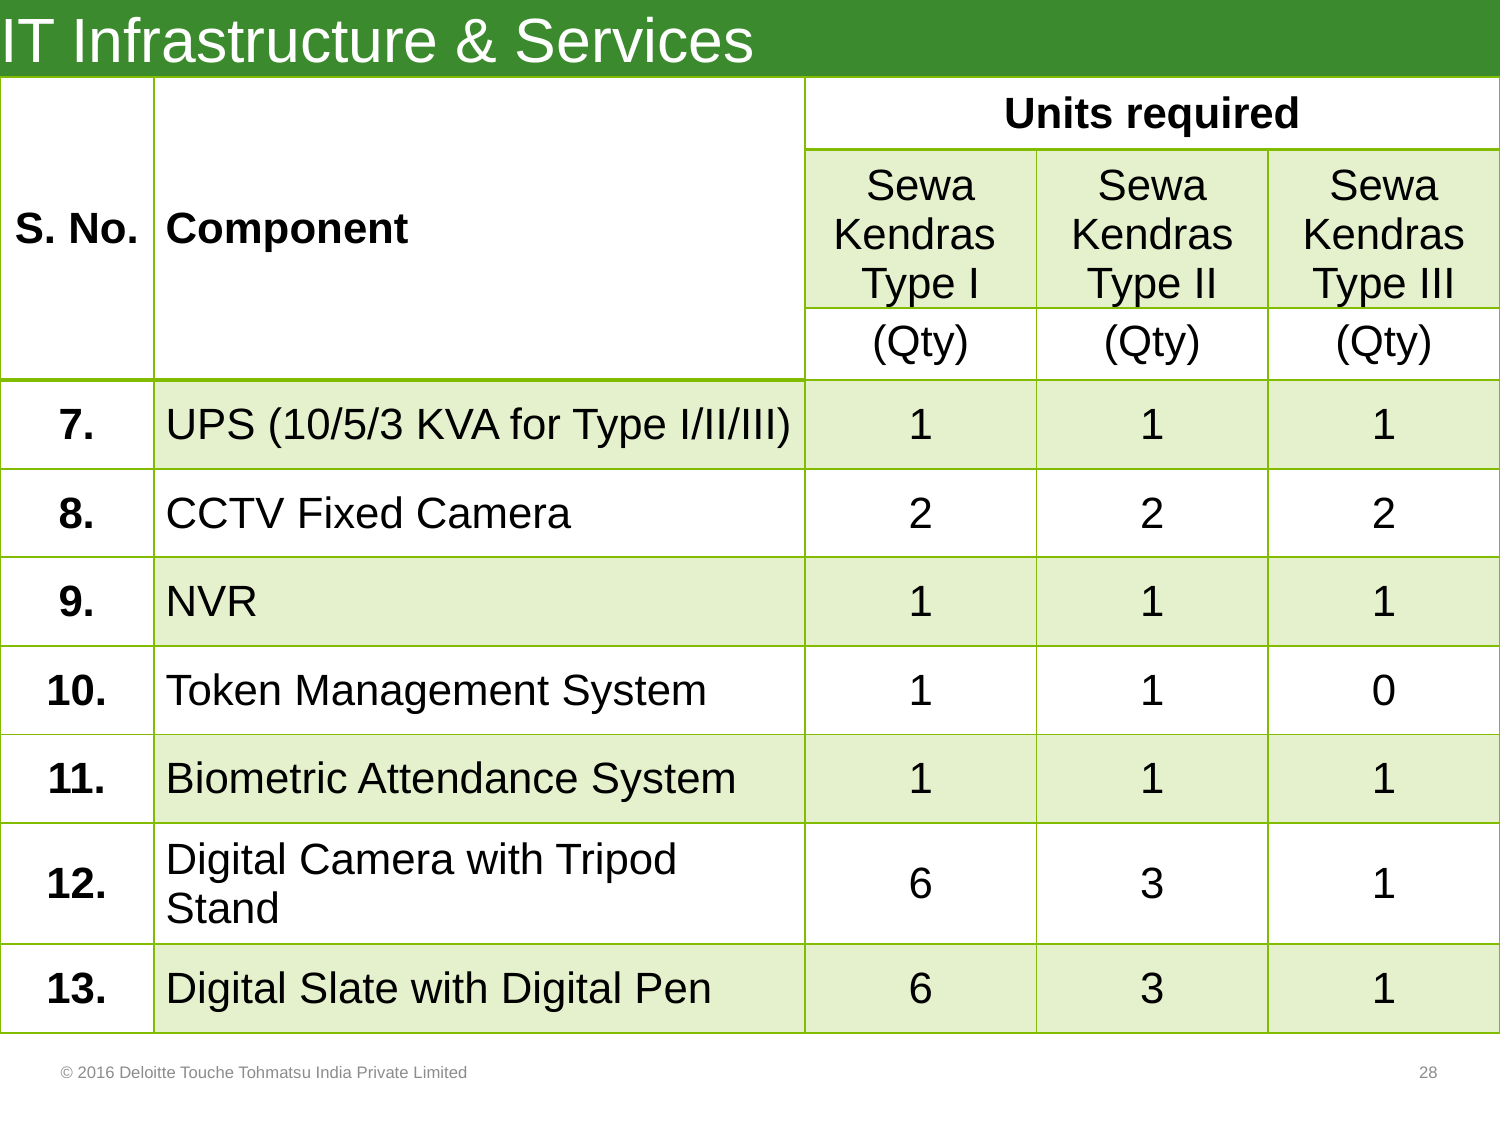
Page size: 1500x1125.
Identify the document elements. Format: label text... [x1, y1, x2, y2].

table_cell Digital Camera with Tripod Stand [155, 824, 804, 943]
table_cell 0 [1269, 647, 1499, 734]
table_cell 1 [1269, 945, 1499, 1032]
table_cell NVR [155, 558, 804, 645]
table_cell 1 [1269, 824, 1499, 943]
table_cell 10. [1, 647, 153, 734]
table_cell 7. [1, 382, 153, 468]
table_cell (Qty) [1037, 309, 1267, 379]
table_cell CCTV Fixed Camera [155, 470, 804, 556]
table_cell 1 [1037, 558, 1267, 645]
table_cell 9. [1, 558, 153, 645]
table_cell 3 [1037, 824, 1267, 943]
table_cell 2 [806, 470, 1036, 556]
table_cell UPS (10/5/3 KVA for Type I/II/III) [155, 382, 804, 468]
table_cell 3 [1037, 945, 1267, 1032]
table_header Component [155, 78, 804, 378]
footer © 2016 Deloitte Touche Tohmatsu India Private Limited [60, 1051, 1301, 1093]
table_cell 6 [806, 945, 1036, 1032]
table_cell Sewa Kendras Type I [806, 151, 1036, 307]
table_cell 1 [1037, 735, 1267, 822]
table_cell 1 [1269, 381, 1499, 468]
table_cell 13. [1, 945, 153, 1032]
table_cell 12. [1, 824, 153, 943]
table_cell 1 [806, 647, 1036, 734]
table_header S. No. [1, 78, 153, 378]
table_header Units required [806, 78, 1499, 148]
table_cell 8. [1, 470, 153, 556]
table_cell Sewa Kendras Type III [1269, 151, 1499, 307]
table_cell 1 [1269, 735, 1499, 822]
table_cell Sewa Kendras Type II [1037, 151, 1267, 307]
table_cell Biometric Attendance System [155, 735, 804, 822]
table_cell (Qty) [806, 309, 1036, 379]
table_cell 1 [1037, 381, 1267, 468]
table_cell Token Management System [155, 647, 804, 734]
table_cell Digital Slate with Digital Pen [155, 945, 804, 1032]
title IT Infrastructure & Services [0, 0, 1500, 76]
table_cell 1 [806, 558, 1036, 645]
table_cell 1 [1269, 558, 1499, 645]
slide_number 28 [1307, 1051, 1438, 1093]
table_cell 1 [806, 381, 1036, 468]
table_cell (Qty) [1269, 309, 1499, 379]
table_cell 1 [1037, 647, 1267, 734]
table_cell 6 [806, 824, 1036, 943]
table_cell 1 [806, 735, 1036, 822]
table_cell 11. [1, 735, 153, 822]
table_cell 2 [1269, 470, 1499, 556]
table_cell 2 [1037, 470, 1267, 556]
